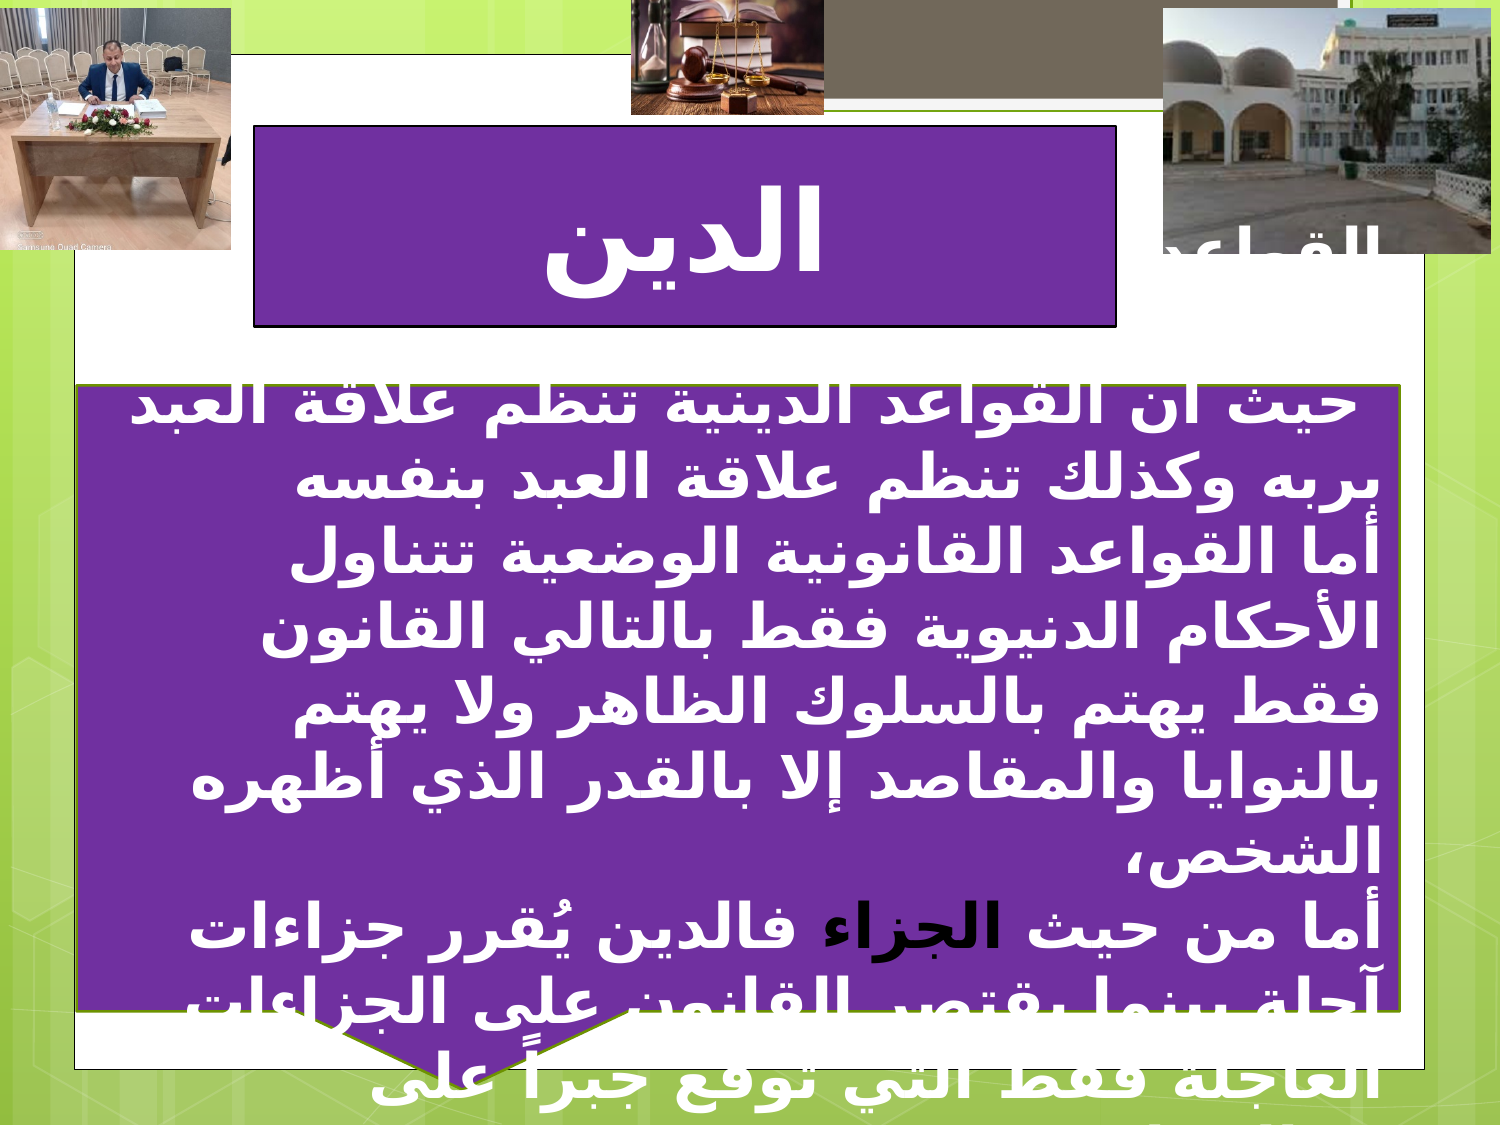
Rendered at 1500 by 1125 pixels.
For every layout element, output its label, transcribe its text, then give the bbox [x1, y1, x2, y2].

picture [1163, 8, 1491, 254]
text_box الدين [253, 125, 1117, 328]
picture [0, 8, 231, 250]
text_box القواعد الدينية أوسع نطاقاً من قواعد القانون. حيث أن القواعد الدينية تنظم علاقة العبد بربه وكذلك تنظم علاقة العبد بنفسه أما القواعد القانونية الوضعية تتناول الأحكام الدنيوية فقط بالتالي القانون فقط يهتم بالسلوك الظاهر ولا يهتم بالنوايا والمقاصد إلا بالقدر الذي أظهره الشخص، أما من حيث الجزاء فالدين يُقرر جزاءات آجلة بينما يقتصر القانون على الجزاءات العاجلة فقط التي توقع جبراً على مخالفها. [75, 384, 1401, 1091]
picture [631, 0, 824, 115]
